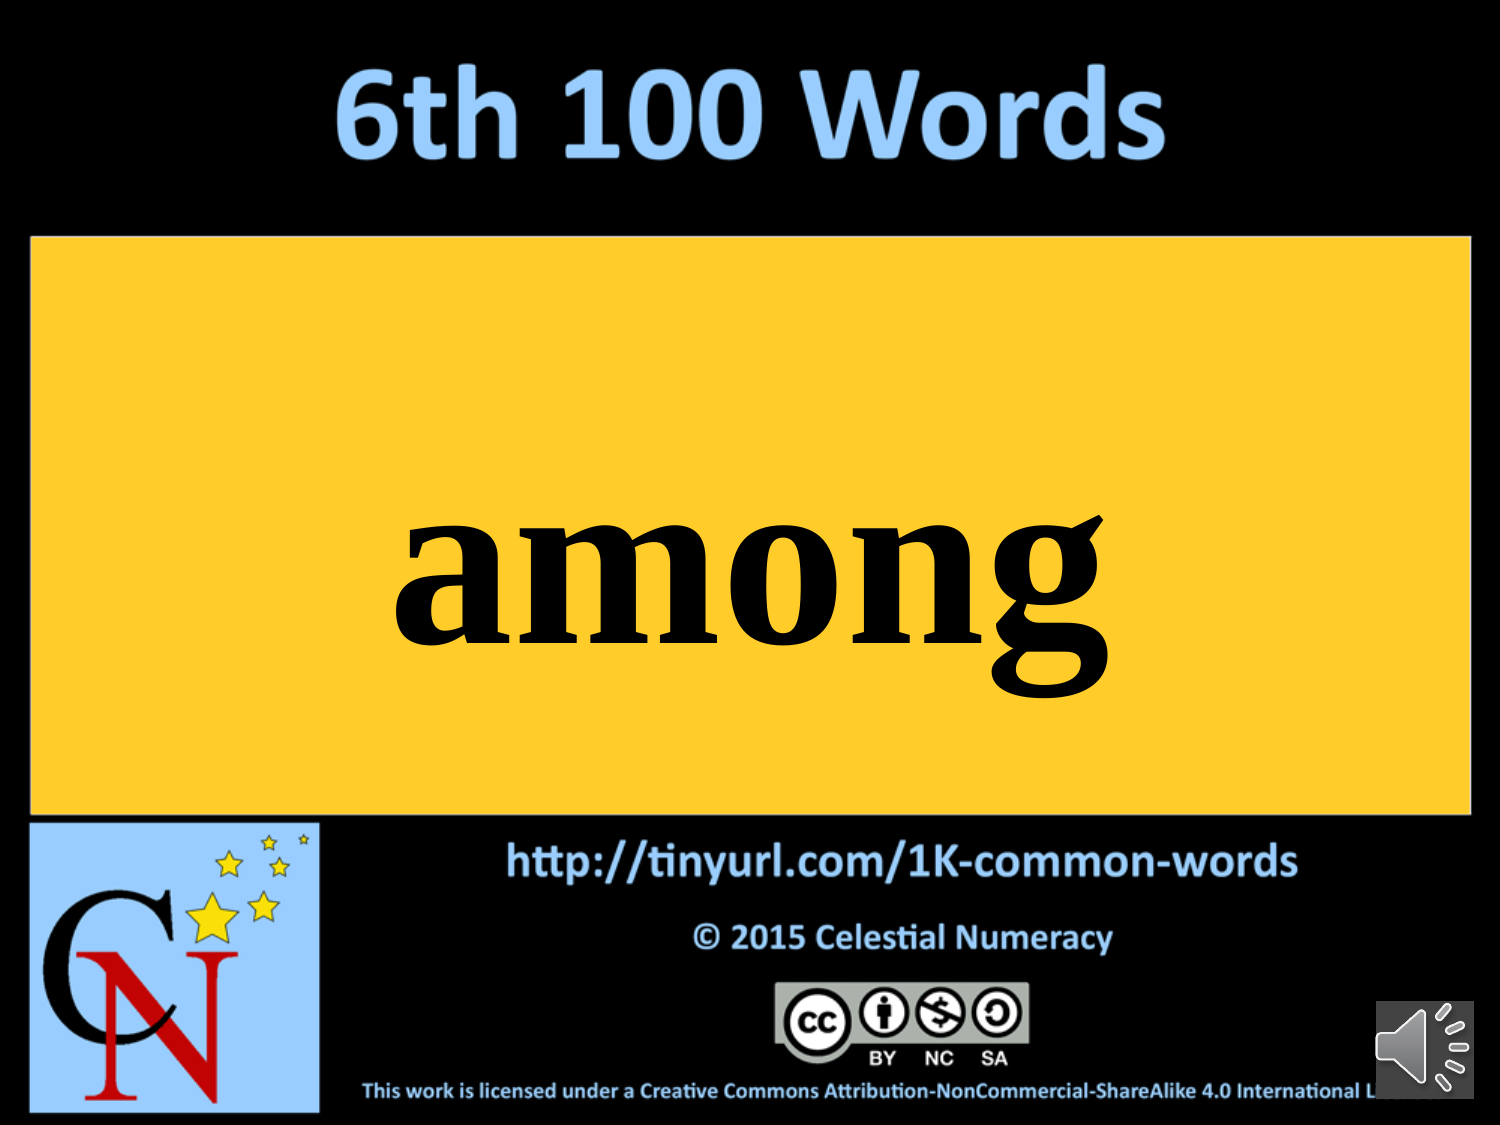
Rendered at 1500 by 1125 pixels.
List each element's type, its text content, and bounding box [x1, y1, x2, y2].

picture [0, 0, 1500, 1125]
title among [103, 453, 1397, 672]
